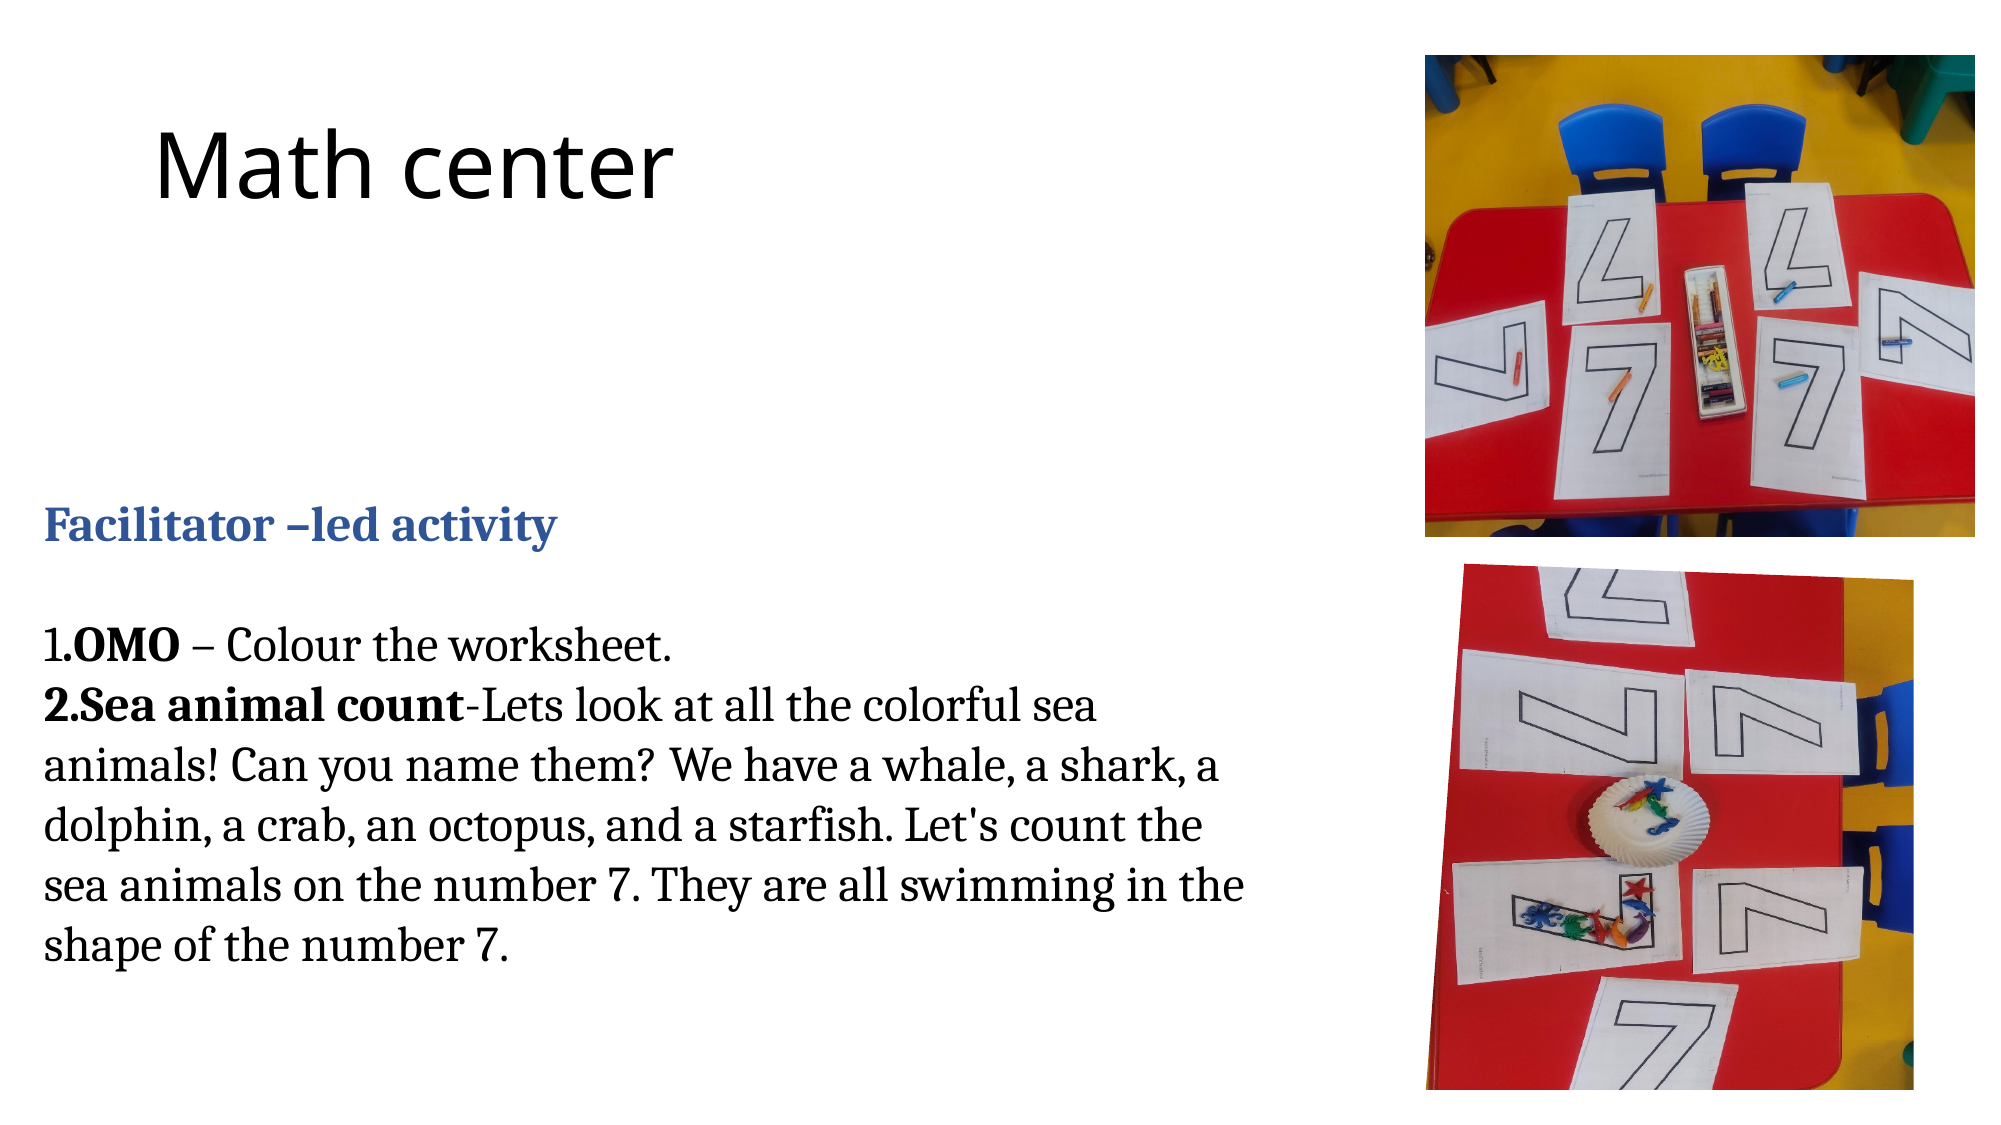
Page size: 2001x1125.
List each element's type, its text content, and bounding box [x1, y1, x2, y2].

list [1425, 55, 1975, 537]
title Math center [137, 59, 1425, 278]
picture [1425, 563, 1914, 1090]
text_box Facilitator –led activity 1.OMO – Colour the worksheet. 2.Sea animal count-Lets look at all the colorful sea animals! Can you name them? We have a whale, a shark, a dolphin, a crab, an octopus, and a starfish. Let's count the sea animals on the number 7. They are all swimming in the shape of the number 7. [29, 483, 1278, 979]
